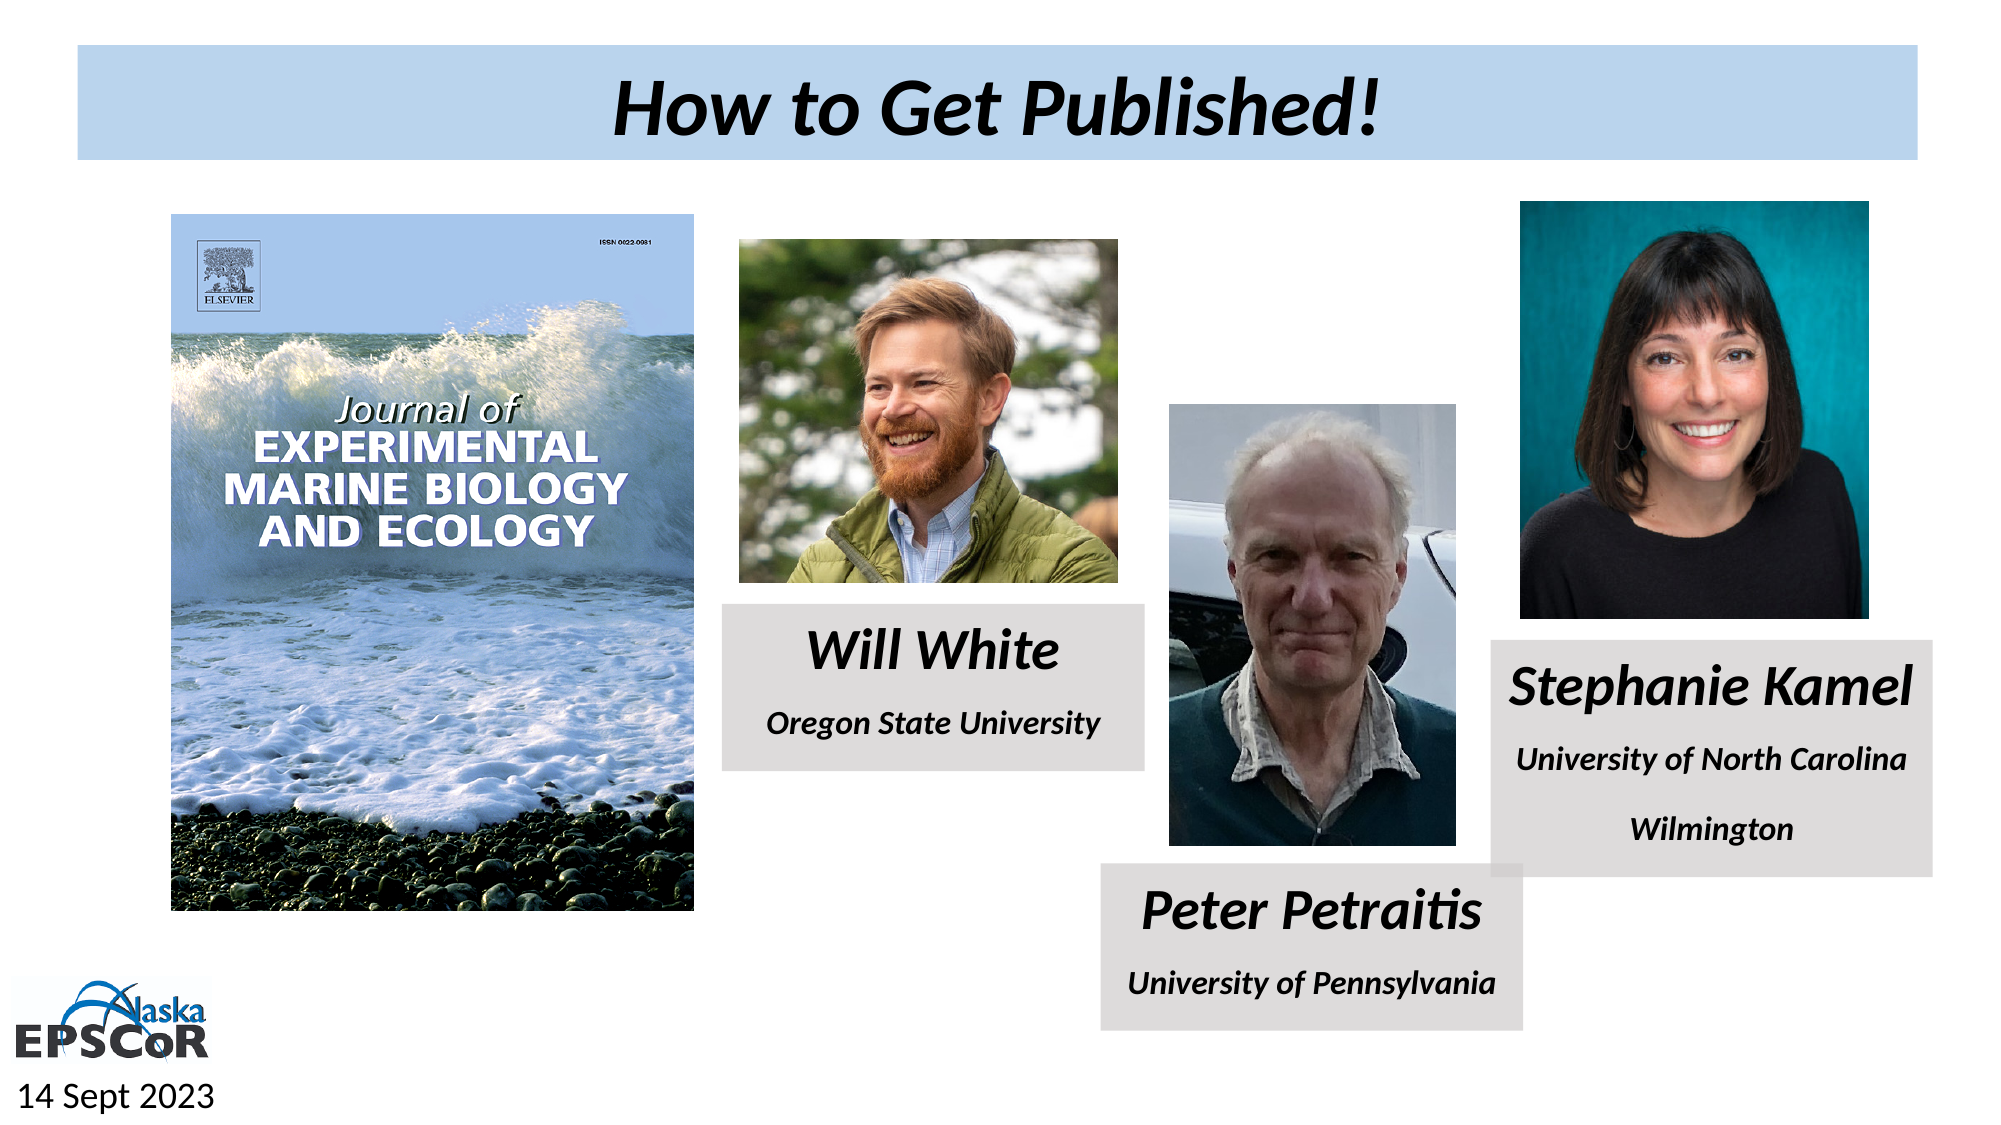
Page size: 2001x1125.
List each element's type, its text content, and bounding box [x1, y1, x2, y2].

picture [739, 239, 1119, 583]
text_box Will White Oregon State University [721, 603, 1145, 772]
text_box Peter Petraitis University of Pennsylvania [1100, 863, 1524, 1031]
picture [11, 976, 212, 1064]
picture [1520, 201, 1869, 619]
text_box 14 Sept 2023 [1, 1063, 231, 1124]
picture [1169, 404, 1456, 846]
picture [170, 214, 694, 911]
text_box How to Get Published! [77, 45, 1918, 160]
text_box Stephanie Kamel University of North Carolina Wilmington [1490, 639, 1933, 878]
